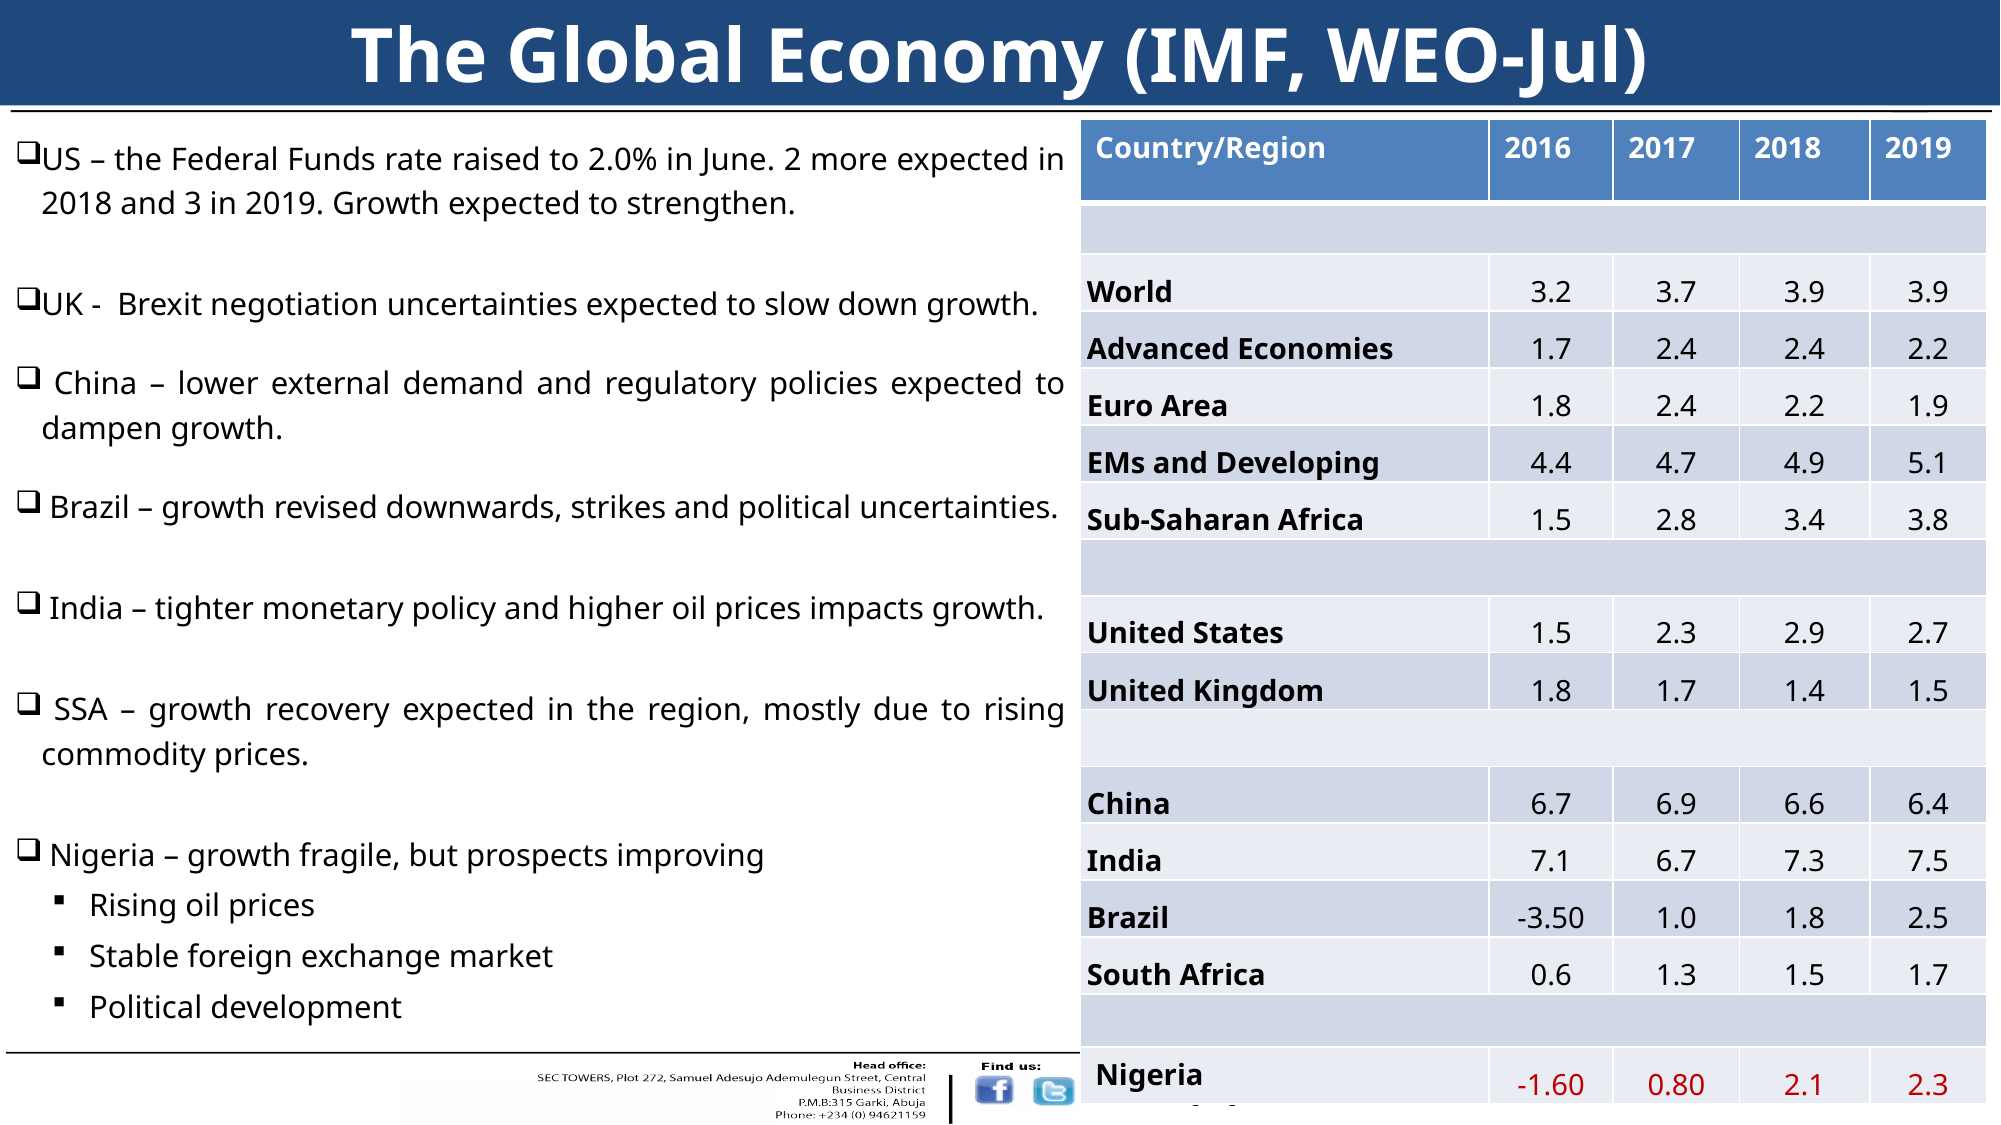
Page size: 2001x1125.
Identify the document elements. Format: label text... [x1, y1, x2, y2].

table_cell United States [1081, 597, 1488, 652]
table_cell 1.8 [1740, 881, 1869, 936]
table_header Country/Region [1081, 120, 1488, 200]
table_cell 3.9 [1740, 255, 1869, 310]
table_cell -3.50 [1490, 881, 1612, 936]
table_cell 1.9 [1871, 369, 1986, 424]
table_cell 2.4 [1740, 312, 1869, 367]
table_cell 1.0 [1614, 881, 1739, 936]
table_cell 1.7 [1490, 312, 1612, 367]
table_cell United Kingdom [1081, 653, 1488, 709]
table_cell 4.9 [1740, 426, 1869, 481]
table_cell 7.5 [1871, 824, 1986, 879]
table_cell 7.1 [1490, 824, 1612, 879]
table_cell [1081, 540, 1986, 595]
table_cell 4.4 [1490, 426, 1612, 481]
table_cell 1.8 [1490, 369, 1612, 424]
table_cell 6.4 [1871, 767, 1986, 822]
table_cell 1.5 [1740, 938, 1869, 993]
table_cell Advanced Economies [1081, 312, 1488, 367]
table_cell Nigeria [1081, 1048, 1488, 1103]
table_cell 2.2 [1740, 369, 1869, 424]
table_cell 2.9 [1740, 597, 1869, 652]
table_cell 2.1 [1740, 1048, 1869, 1103]
table_cell 6.6 [1740, 767, 1869, 822]
table_cell 5.1 [1871, 426, 1986, 481]
table_cell India [1081, 824, 1488, 879]
table_header 2019 [1871, 120, 1986, 200]
table_cell South Africa [1081, 938, 1488, 993]
table_cell Euro Area [1081, 369, 1488, 424]
table_cell 2.3 [1614, 597, 1739, 652]
table_cell 3.7 [1614, 255, 1739, 310]
table_cell 2.3 [1871, 1048, 1986, 1103]
table_cell 1.4 [1740, 653, 1869, 709]
table_cell China [1081, 767, 1488, 822]
table_cell 1.5 [1490, 597, 1612, 652]
table_cell Sub-Saharan Africa [1081, 483, 1488, 538]
table_cell 6.9 [1614, 767, 1739, 822]
table_cell [1081, 710, 1986, 766]
table_cell 2.4 [1614, 312, 1739, 367]
table_cell 1.3 [1614, 938, 1739, 993]
table_cell 1.5 [1490, 483, 1612, 538]
table_cell 0.6 [1490, 938, 1612, 993]
list US – the Federal Funds rate raised to 2.0% in June. 2 more expected in 2018 and 3 in 2019. Growth expected to strengthen. UK - Brexit negotiation uncertainties expected to slow down growth. China – lower external demand and regulatory policies expected to dampen growth. Brazil – growth revised downwards, strikes and political uncertainties. India – tighter monetary policy and higher oil prices impacts growth. SSA – growth recovery expected in the region, mostly due to rising commodity prices. Nigeria – growth fragile, but prospects improving Rising oil prices Stable foreign exchange market Political development [0, 124, 1080, 1086]
table_cell 1.7 [1614, 653, 1739, 709]
table_cell World [1081, 255, 1488, 310]
table_cell [1081, 206, 1986, 253]
table_cell 6.7 [1614, 824, 1739, 879]
table_cell -1.60 [1490, 1048, 1612, 1103]
table_cell 3.4 [1740, 483, 1869, 538]
table_cell 3.8 [1871, 483, 1986, 538]
table_cell 1.7 [1871, 938, 1986, 993]
table_cell 2.4 [1614, 369, 1739, 424]
table_cell 0.80 [1614, 1048, 1739, 1103]
table_cell EMs and Developing [1081, 426, 1488, 481]
table_cell 7.3 [1740, 824, 1869, 879]
table_cell 1.5 [1871, 653, 1986, 709]
table_cell 4.7 [1614, 426, 1739, 481]
table_cell 3.9 [1871, 255, 1986, 310]
title The Global Economy (IMF, WEO-Jul) [0, 0, 2000, 106]
table_cell 2.2 [1871, 312, 1986, 367]
table_cell 2.8 [1614, 483, 1739, 538]
table_cell 2.7 [1871, 597, 1986, 652]
table_header 2018 [1740, 120, 1869, 200]
table_cell 2.5 [1871, 881, 1986, 936]
picture [0, 0, 2001, 1125]
table_cell 6.7 [1490, 767, 1612, 822]
table_header 2016 [1490, 120, 1612, 200]
table_cell Brazil [1081, 881, 1488, 936]
table_cell 3.2 [1490, 255, 1612, 310]
table_cell 1.8 [1490, 653, 1612, 709]
table_cell [1081, 995, 1986, 1046]
table_header 2017 [1614, 120, 1739, 200]
